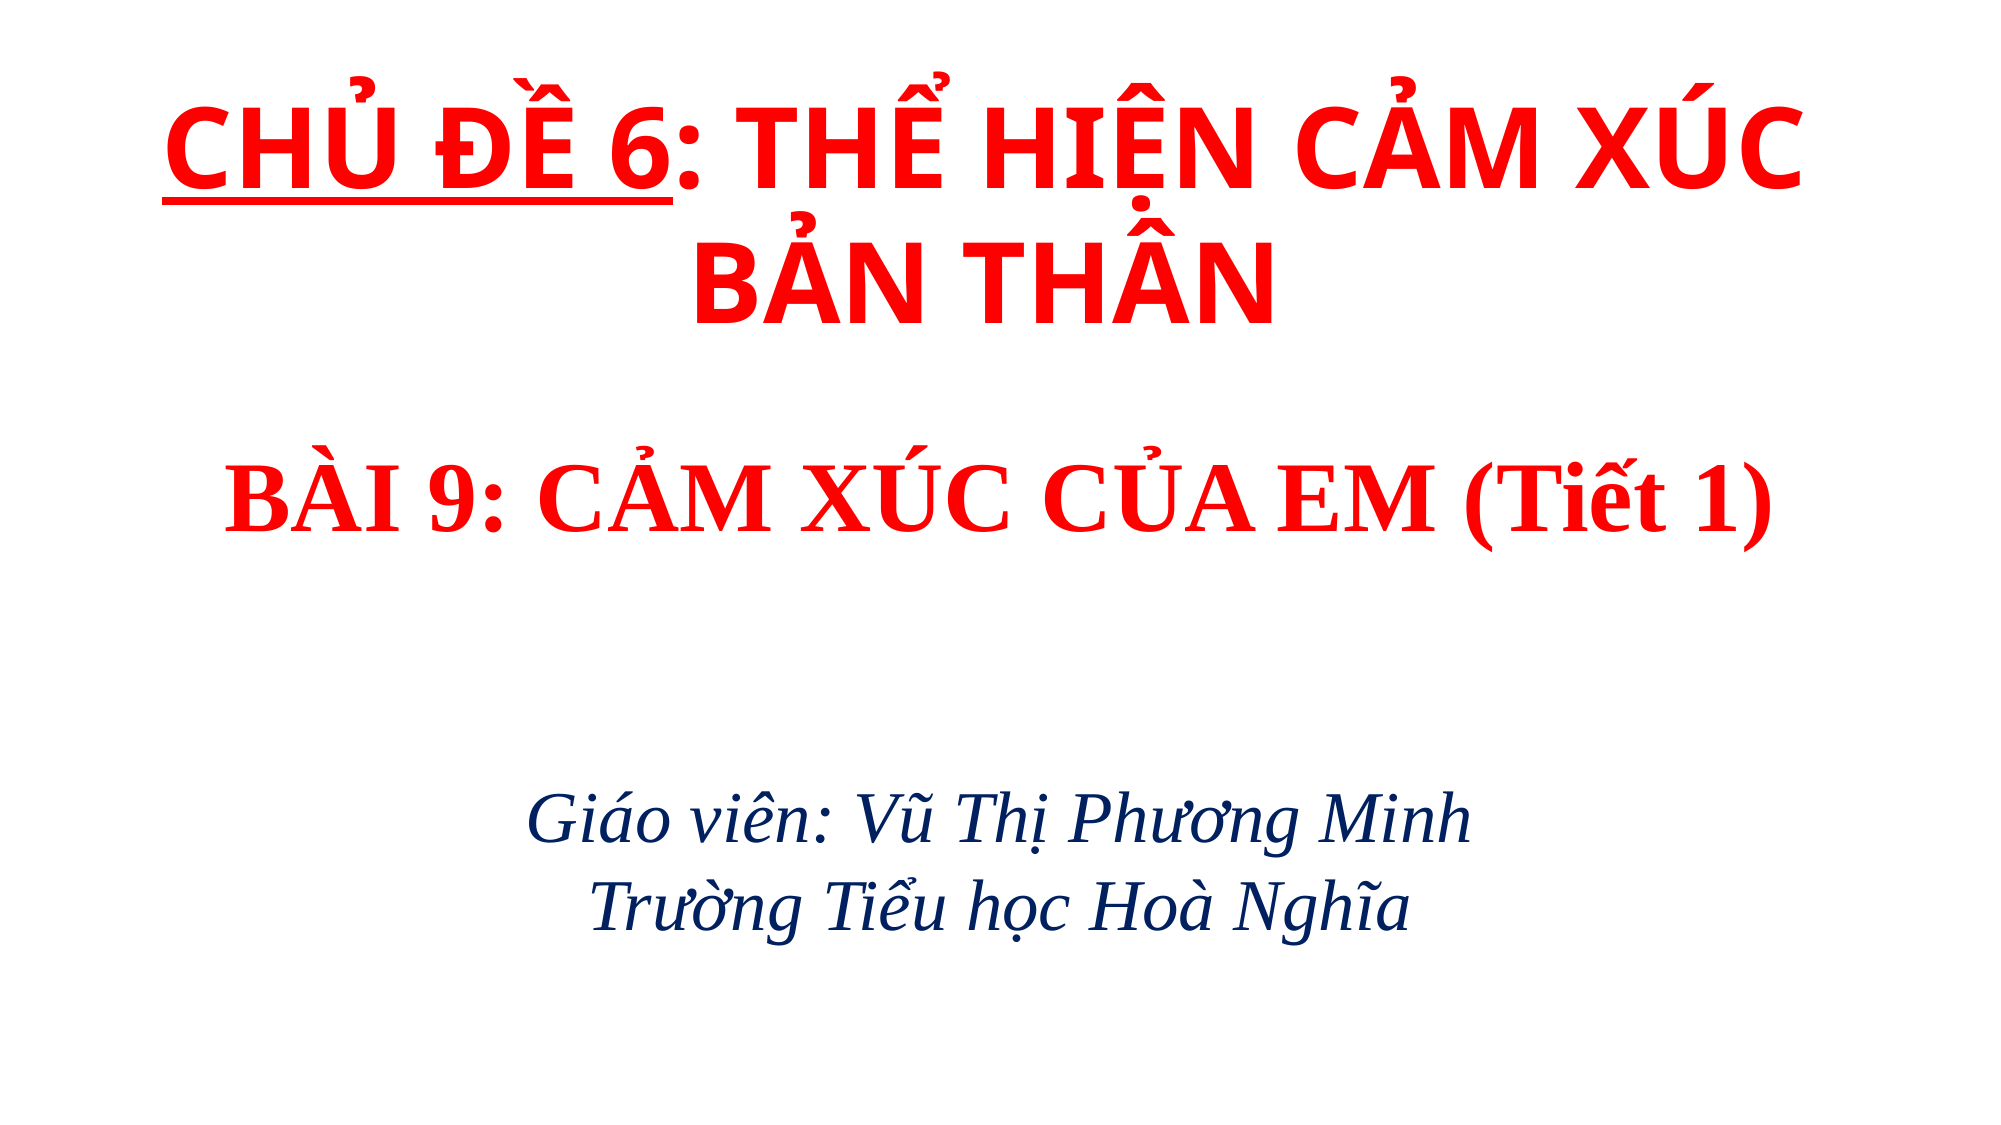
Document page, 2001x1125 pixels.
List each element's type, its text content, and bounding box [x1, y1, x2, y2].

text_box Giáo viên: Vũ Thị Phương Minh Trường Tiểu học Hoà Nghĩa [510, 762, 1489, 953]
text_box BÀI 9: CẢM XÚC CỦA EM (Tiết 1) [14, 424, 1986, 559]
text_box CHỦ ĐỀ 6: THỂ HIỆN CẢM XÚC BẢN THÂN [32, 68, 1938, 353]
